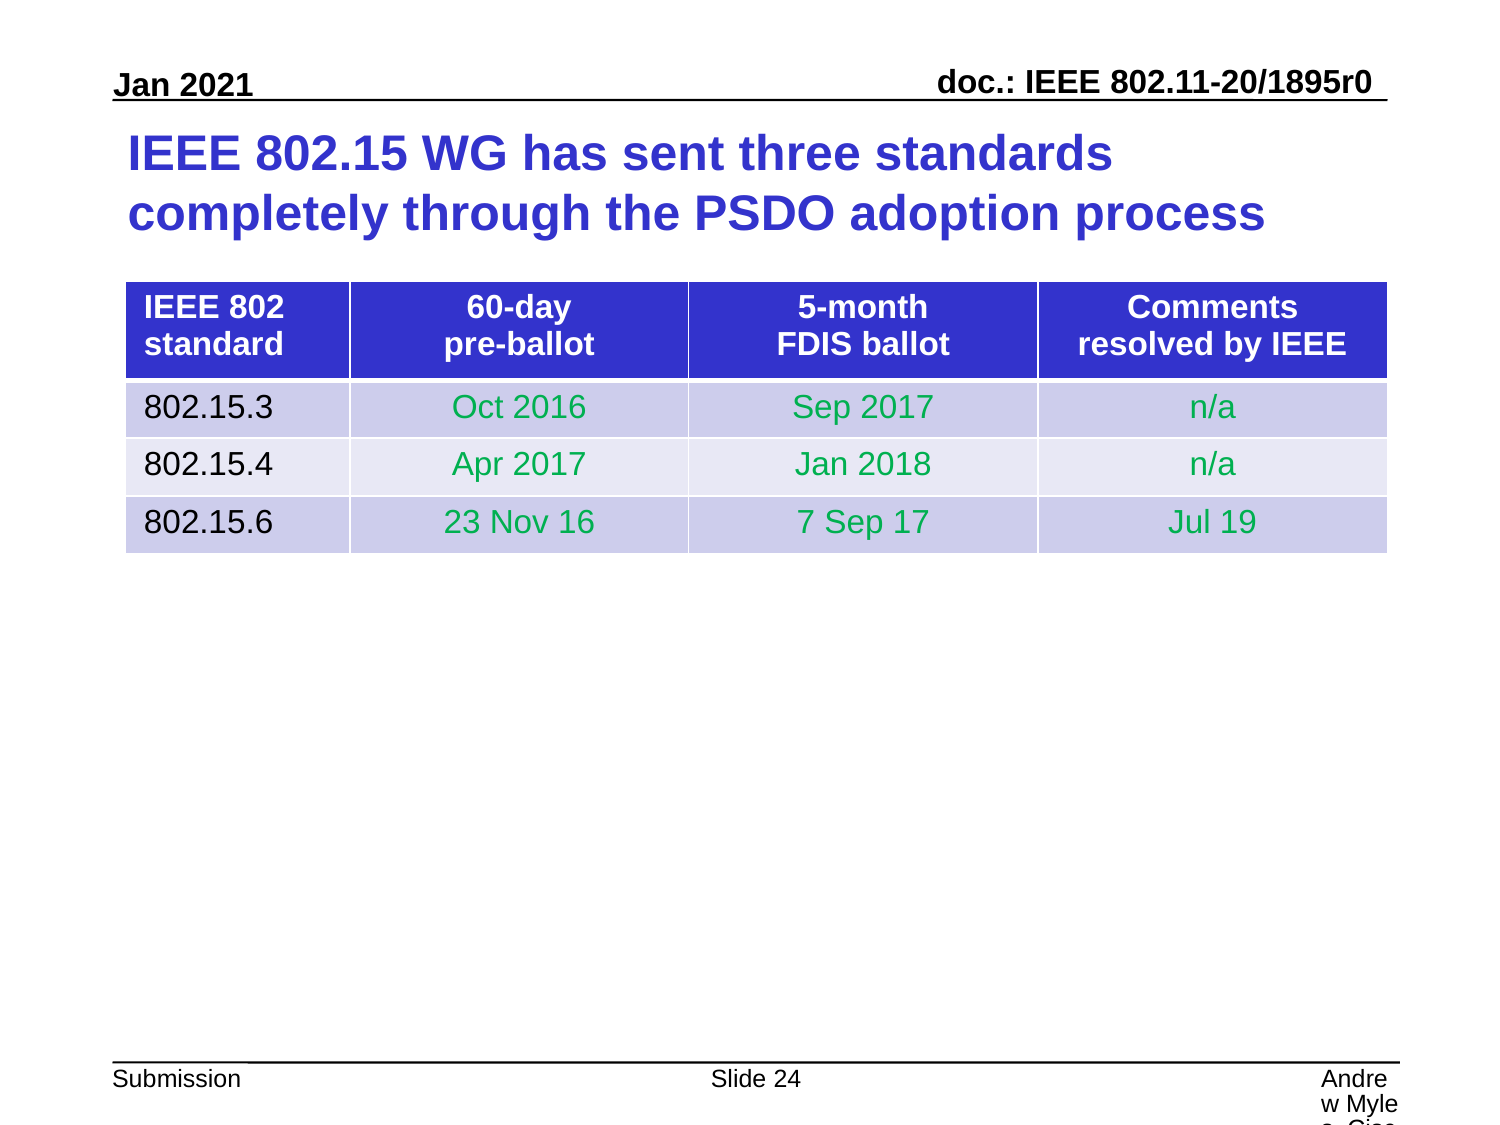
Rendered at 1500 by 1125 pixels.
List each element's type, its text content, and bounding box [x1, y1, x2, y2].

table_cell 802.15.6 [126, 497, 349, 553]
table_cell 802.15.3 [126, 383, 349, 437]
table_header IEEE 802 standard [126, 282, 349, 378]
table_cell n/a [1039, 383, 1387, 437]
table_cell Sep 2017 [689, 383, 1037, 437]
table_cell 7 Sep 17 [689, 497, 1037, 553]
table_cell n/a [1039, 439, 1387, 495]
slide_number Slide 24 [709, 1061, 803, 1093]
table_cell Jan 2018 [689, 439, 1037, 495]
table_header 60-day pre-ballot [351, 282, 688, 378]
table_cell 802.15.4 [126, 439, 349, 495]
table_cell Jul 19 [1039, 497, 1387, 553]
table_cell 23 Nov 16 [351, 497, 688, 553]
table_header 5-month FDIS ballot [689, 282, 1037, 378]
table_header Comments resolved by IEEE [1039, 282, 1387, 378]
title IEEE 802.15 WG has sent three standards completely through the PSDO adoption process [112, 112, 1388, 288]
table_cell Oct 2016 [351, 383, 688, 437]
footer Andrew Myles, Cisco [1320, 1061, 1402, 1093]
table_cell Apr 2017 [351, 439, 688, 495]
